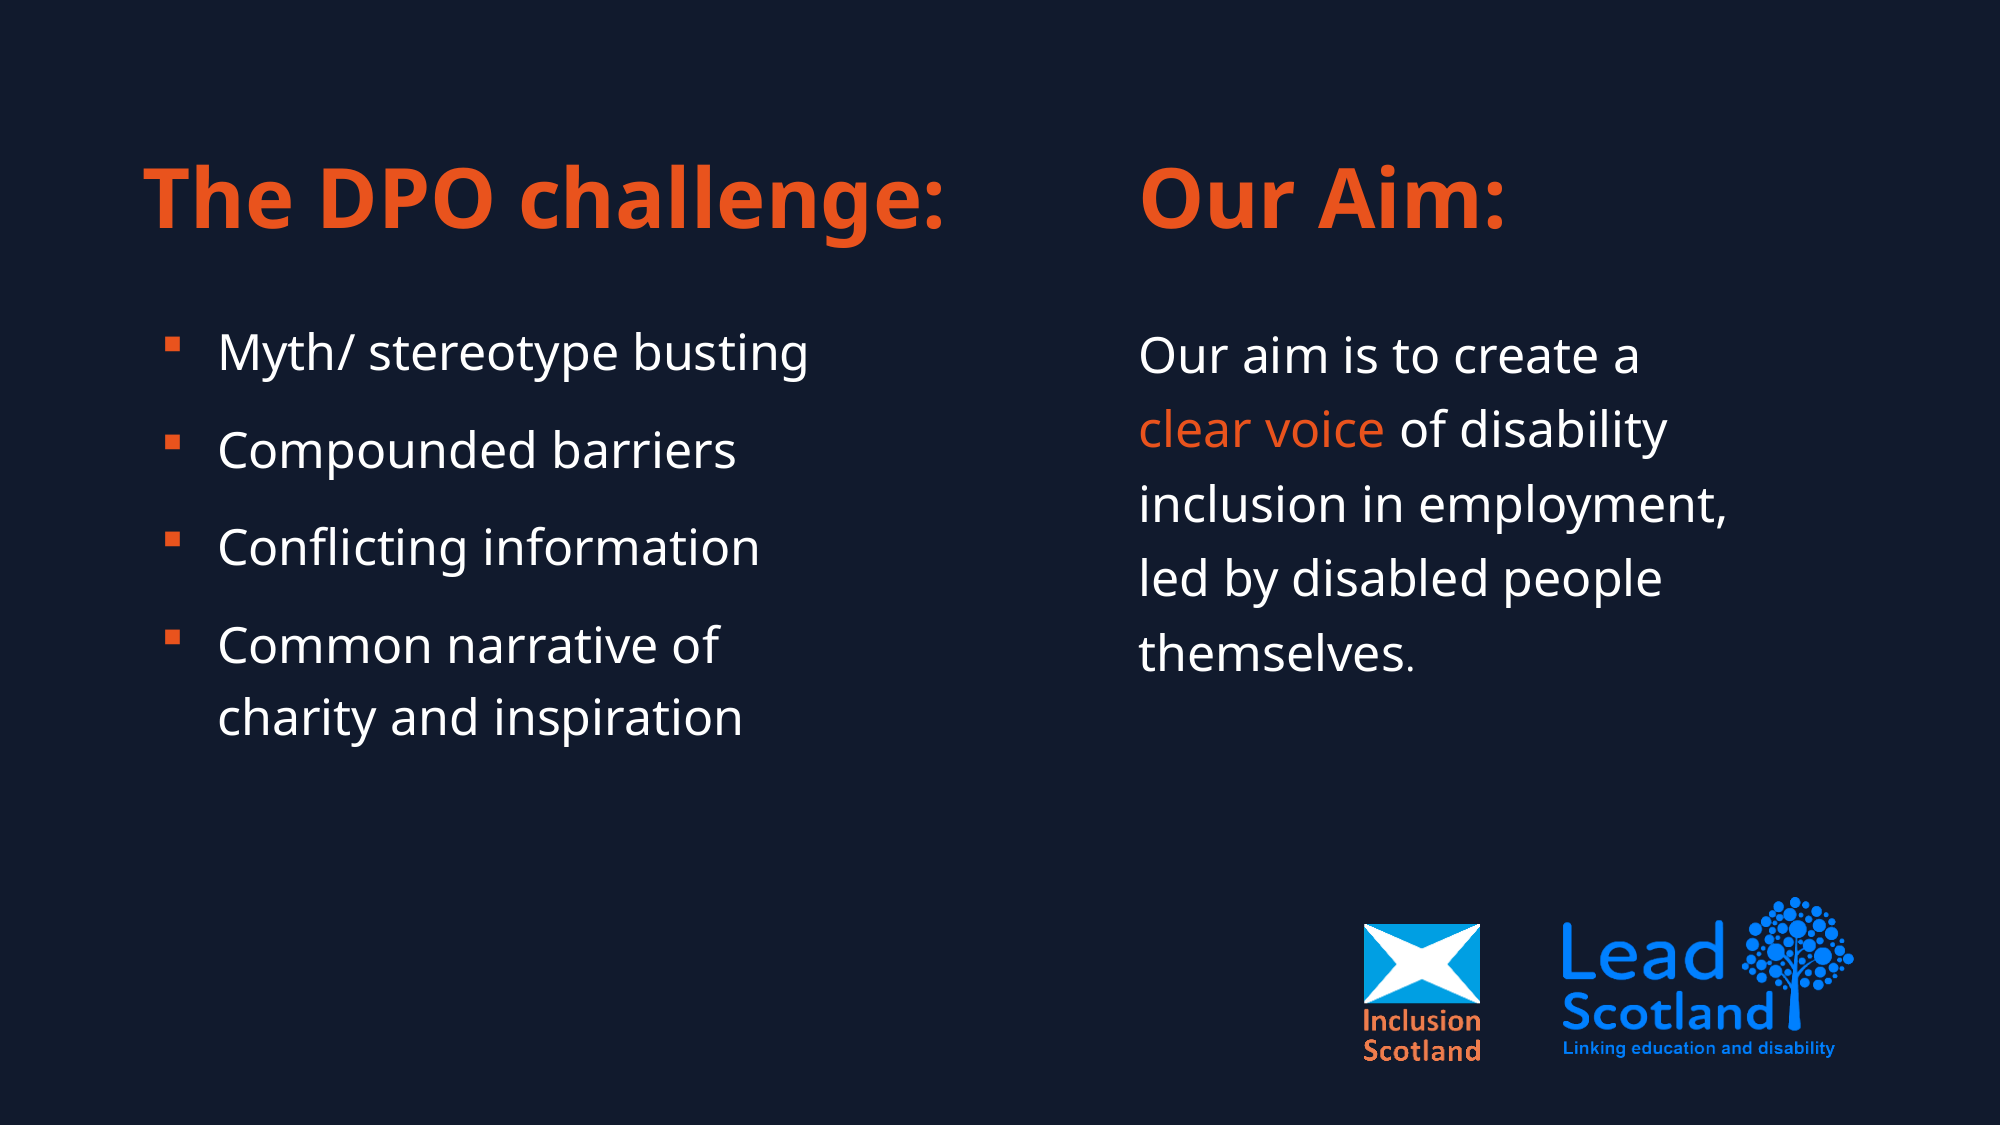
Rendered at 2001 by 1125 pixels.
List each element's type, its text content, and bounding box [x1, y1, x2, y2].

text_box Our Aim: [1123, 137, 2000, 253]
picture [1364, 924, 1480, 1061]
text_box Our aim is to create a clear voice of disability inclusion in employment, led by disabled people themselves. [1123, 300, 1778, 689]
picture [1555, 897, 1854, 1061]
text_box Myth/ stereotype busting Compounded barriers Conflicting information Common narrative of charity and inspiration [146, 300, 1041, 1125]
text_box The DPO challenge: [128, 137, 1023, 253]
